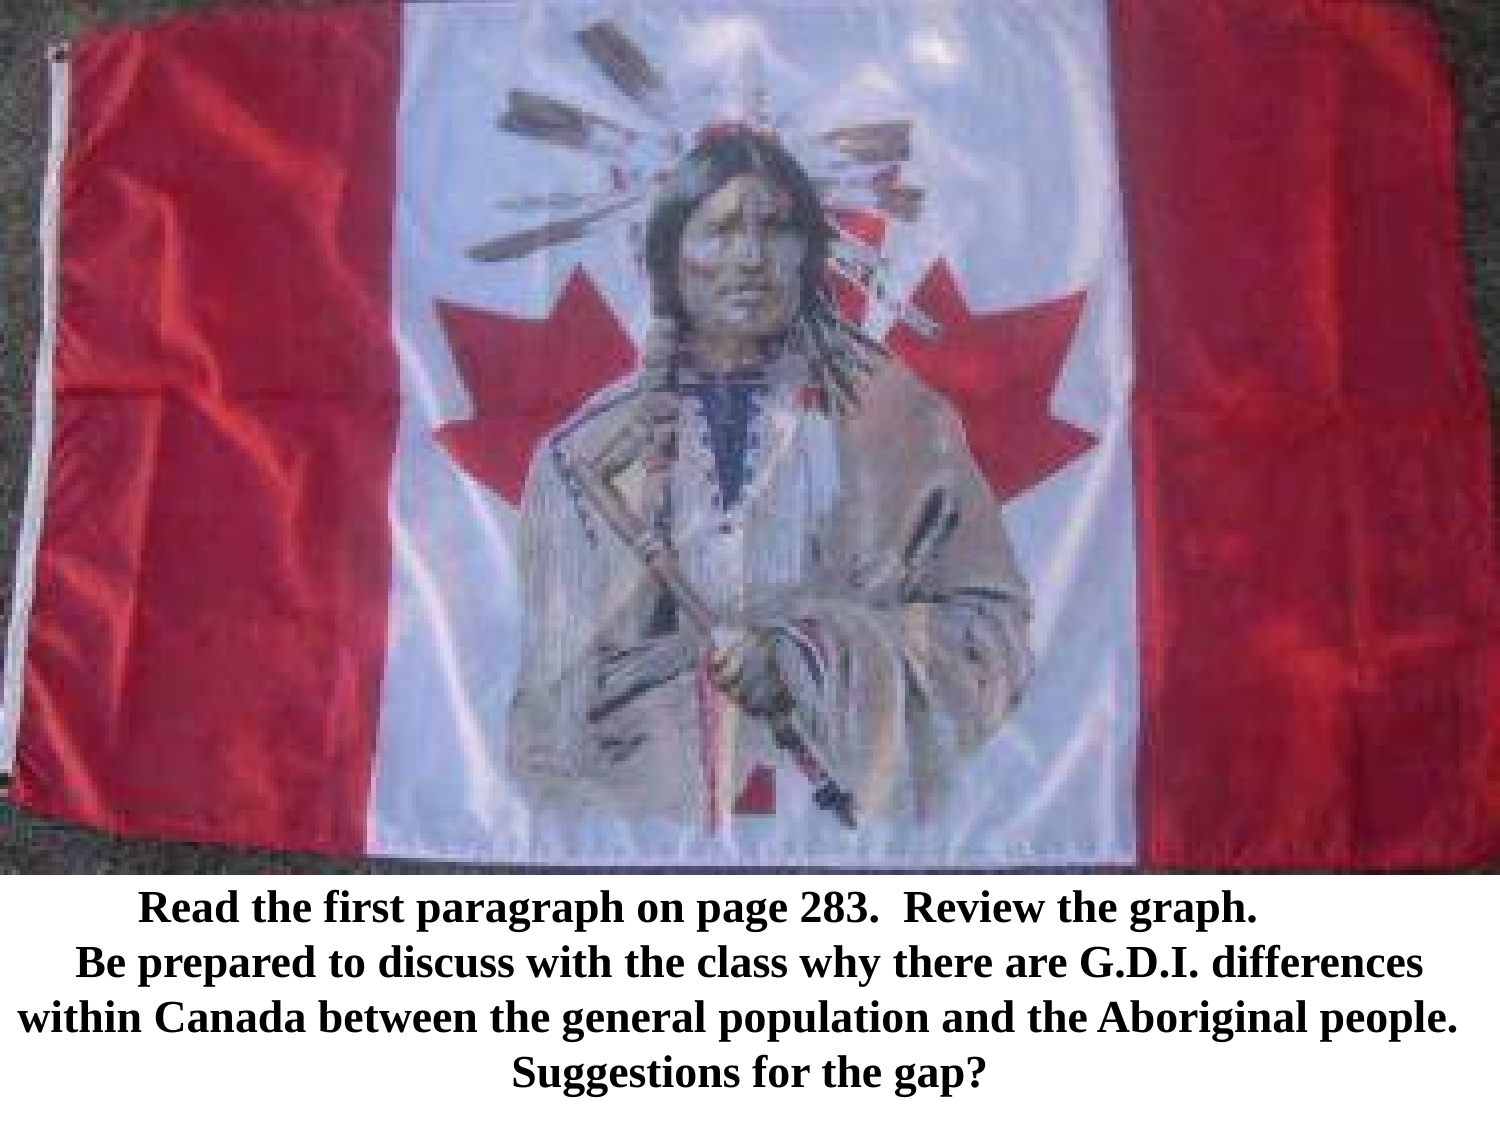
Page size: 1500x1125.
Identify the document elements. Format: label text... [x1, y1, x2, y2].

picture [0, 0, 1500, 875]
text_box Read the first paragraph on page 283. Review the graph. Be prepared to discuss with the class why there are G.D.I. differences within Canada between the general population and the Aboriginal people. Suggestions for the gap? [0, 880, 1500, 1104]
